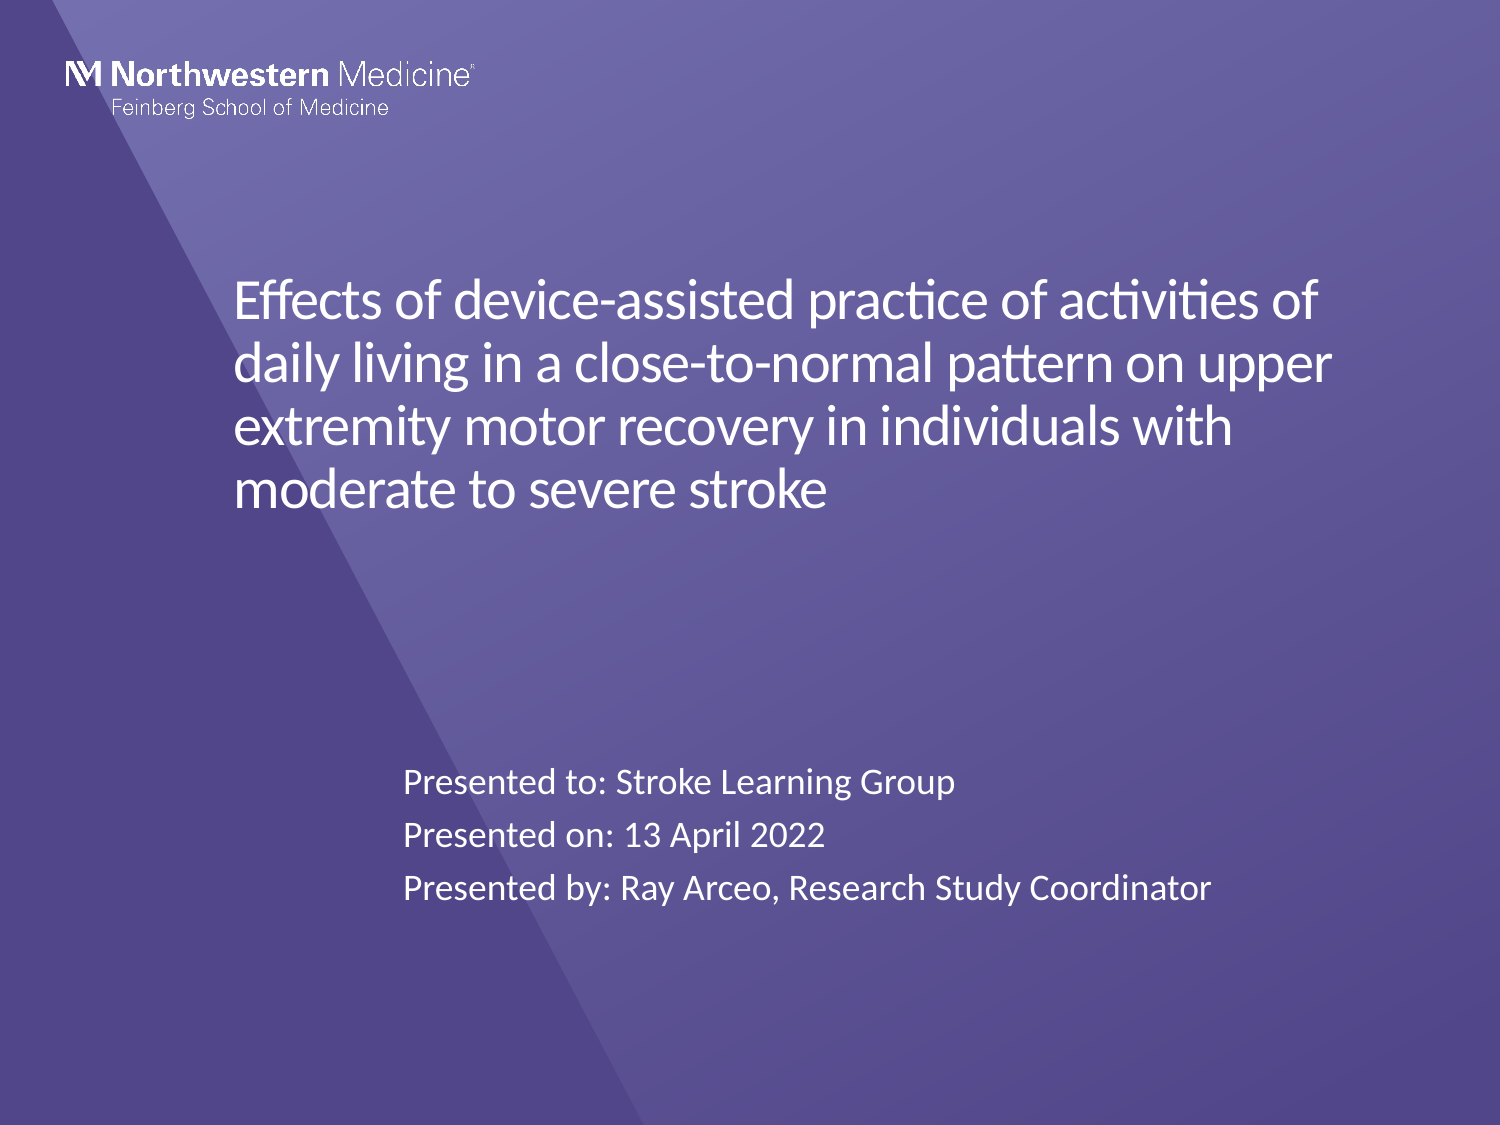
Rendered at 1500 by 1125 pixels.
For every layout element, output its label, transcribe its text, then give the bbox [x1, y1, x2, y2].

picture [66, 61, 475, 119]
title Effects of device-assisted practice of activities of daily living in a close-to-normal pattern on upper extremity motor recovery in individuals with moderate to severe stroke [233, 447, 1337, 592]
text_box Presented to: Stroke Learning Group Presented on: 13 April 2022 Presented by: Ray Arceo, Research Study Coordinator [403, 762, 1500, 884]
